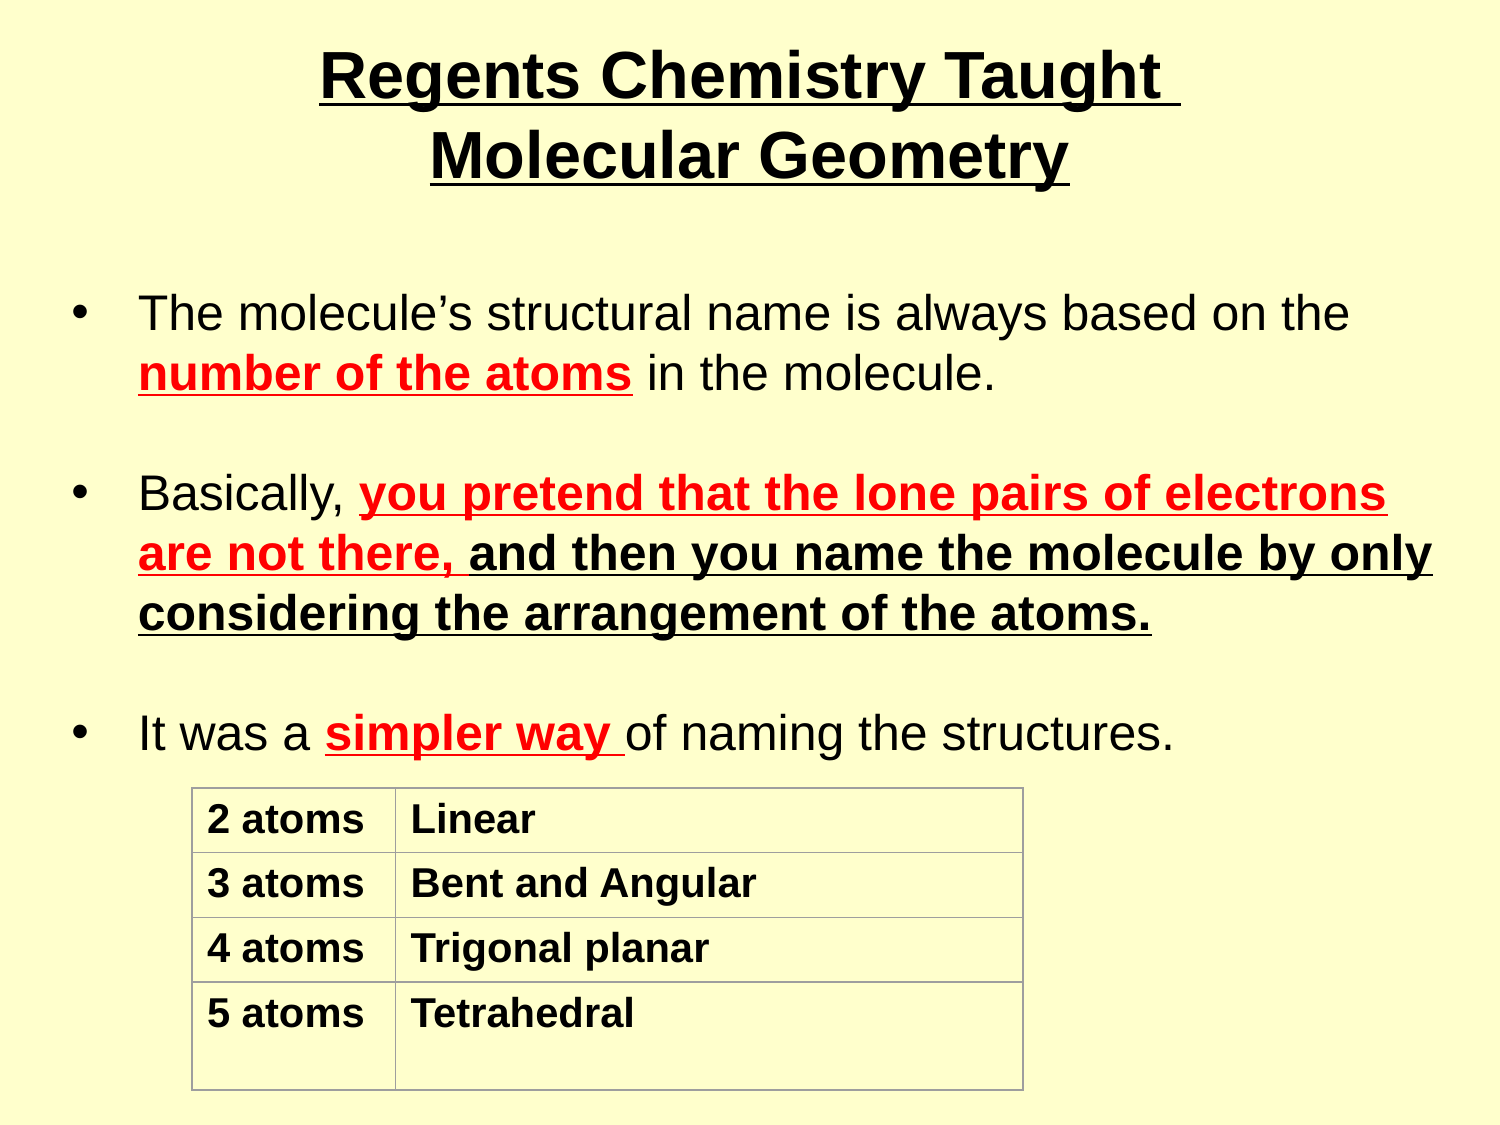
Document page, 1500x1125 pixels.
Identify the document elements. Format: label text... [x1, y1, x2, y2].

table_header Linear [396, 789, 1022, 852]
table_cell Tetrahedral [396, 983, 1022, 1089]
title Regents Chemistry Taught Molecular Geometry [75, 18, 1425, 205]
table_cell 3 atoms [193, 853, 395, 917]
table_cell 5 atoms [193, 983, 395, 1089]
list The molecule’s structural name is always based on the number of the atoms in the molecule. Basically, you pretend that the lone pairs of electrons are not there, and then you name the molecule by only considering the arrangement of the atoms. It was a simpler way of naming the structures. [48, 205, 1468, 756]
table_cell Bent and Angular [396, 853, 1022, 917]
table_header 2 atoms [193, 789, 395, 852]
table_cell 4 atoms [193, 918, 395, 981]
table_cell Trigonal planar [396, 918, 1022, 981]
